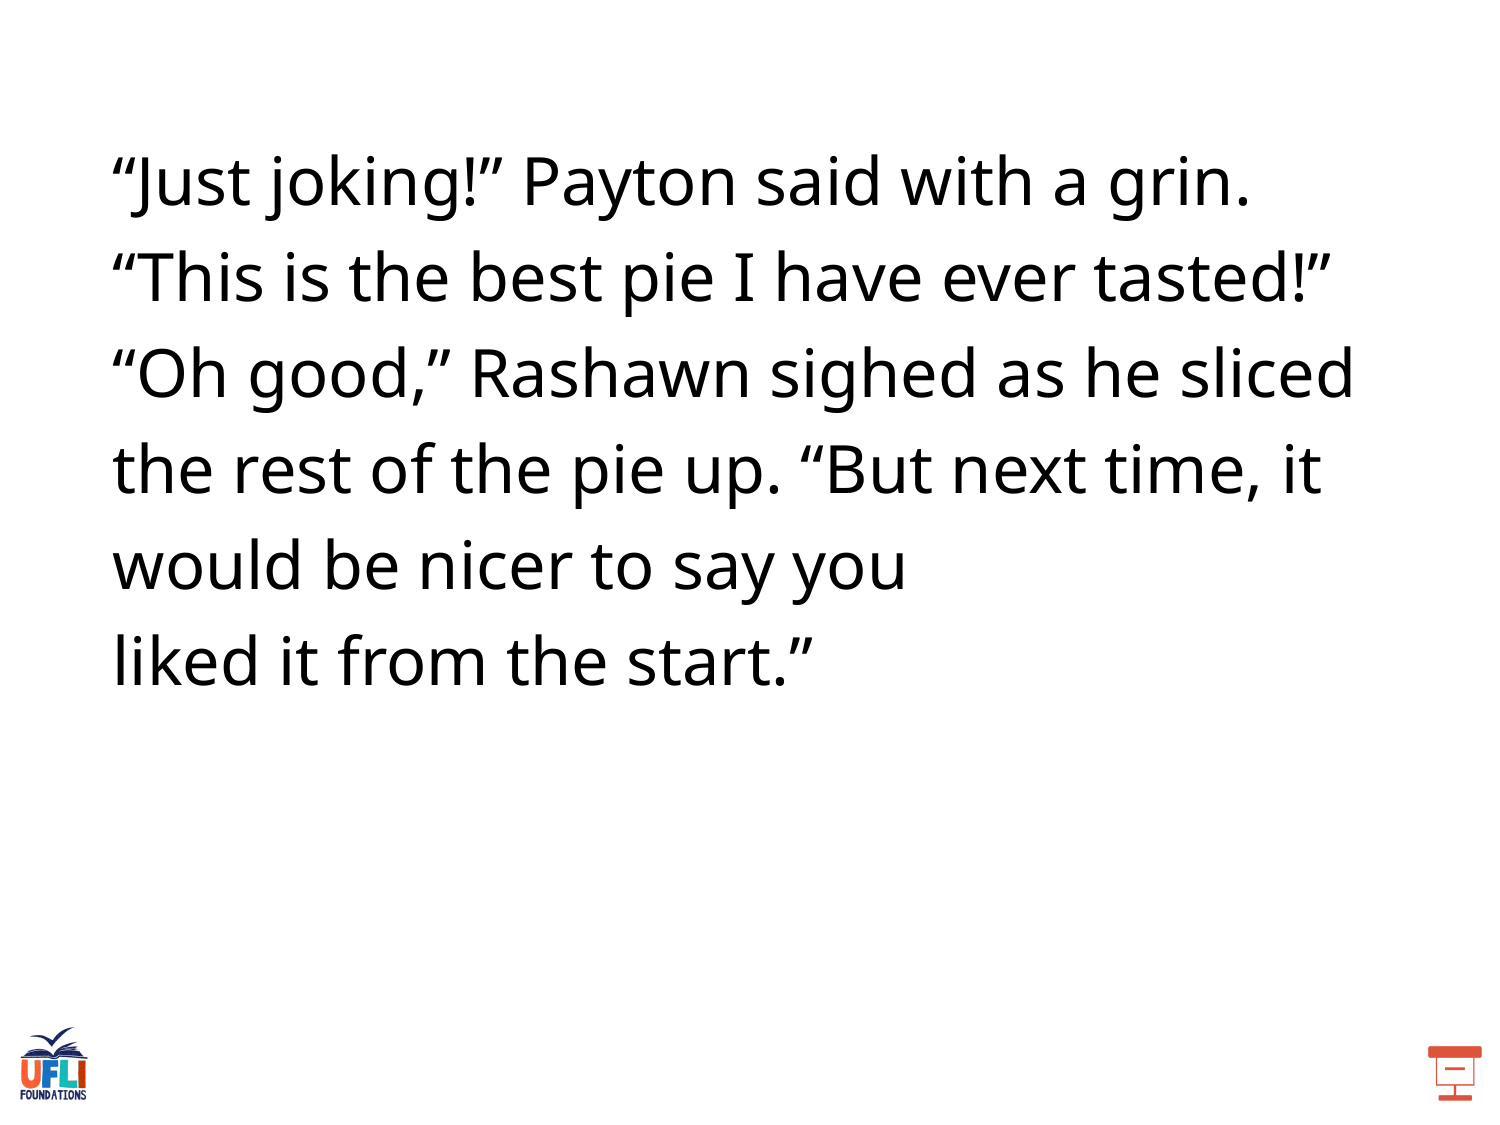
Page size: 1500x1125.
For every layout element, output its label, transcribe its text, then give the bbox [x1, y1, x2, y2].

text_box “Just joking!” Payton said with a grin. “This is the best pie I have ever tasted!” “Oh good,” Rashawn sighed as he sliced the rest of the pie up. “But next time, it would be nicer to say you liked it from the start.” [97, 115, 1428, 709]
picture [1427, 1043, 1484, 1104]
picture [16, 1027, 90, 1103]
